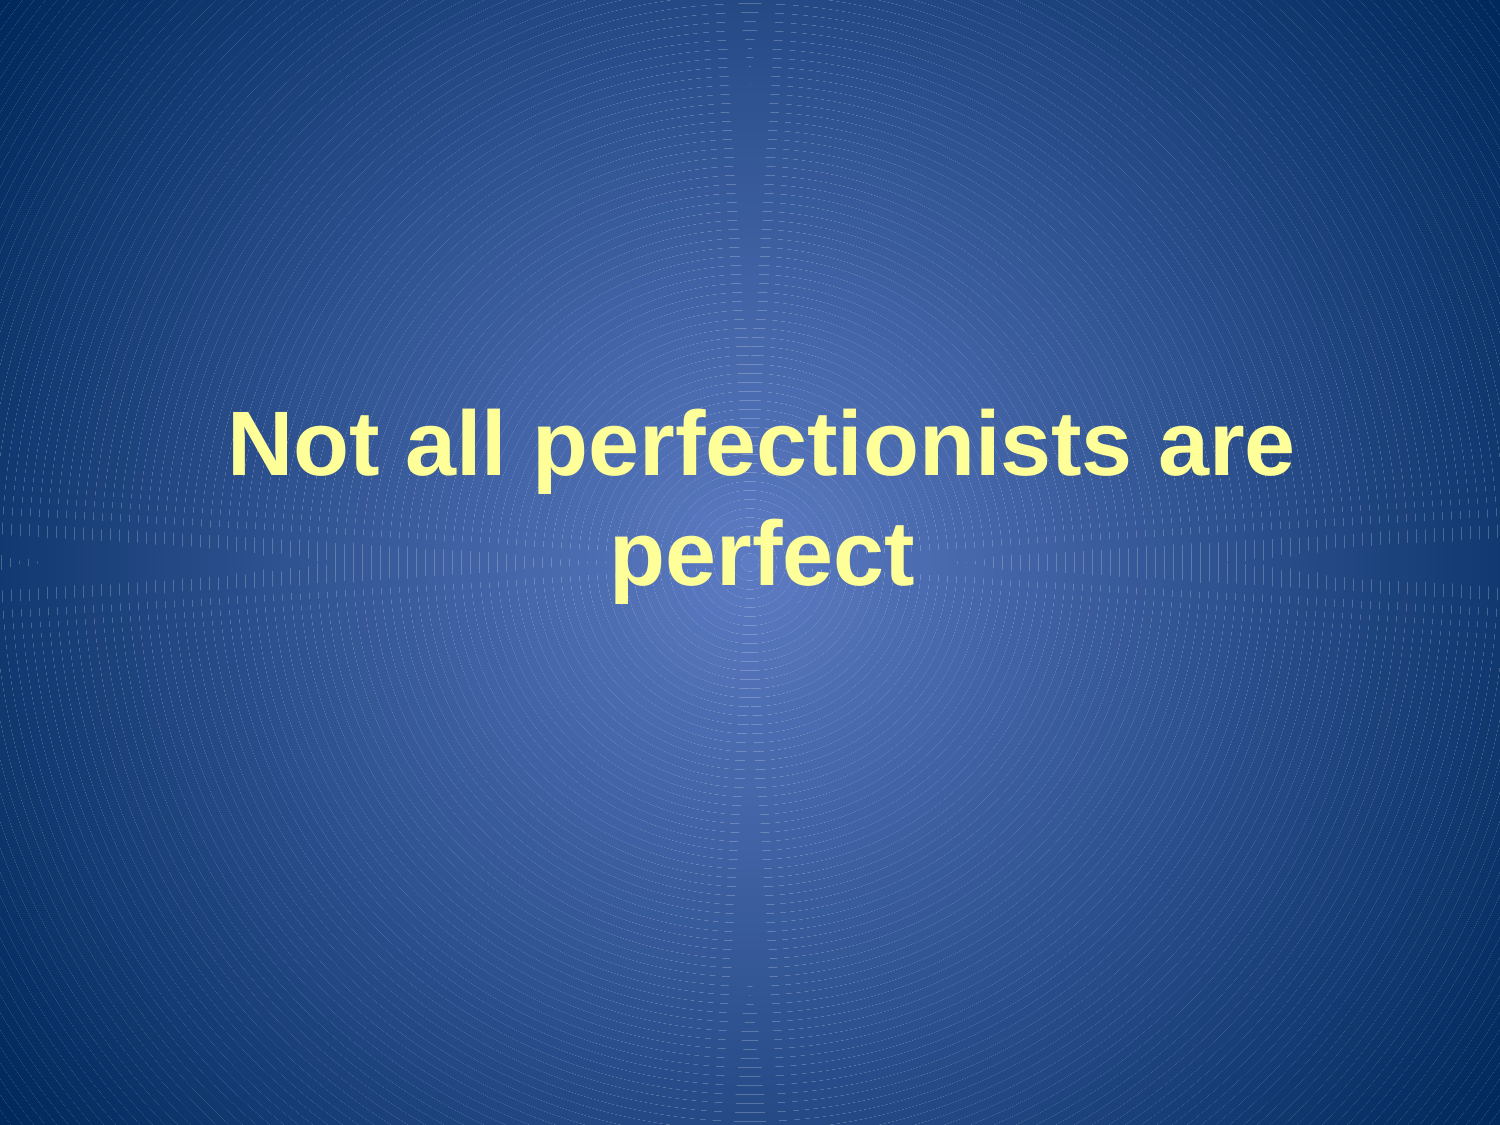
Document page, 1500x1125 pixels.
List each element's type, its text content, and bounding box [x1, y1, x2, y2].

text_box Not all perfectionists are perfect [87, 399, 1438, 588]
